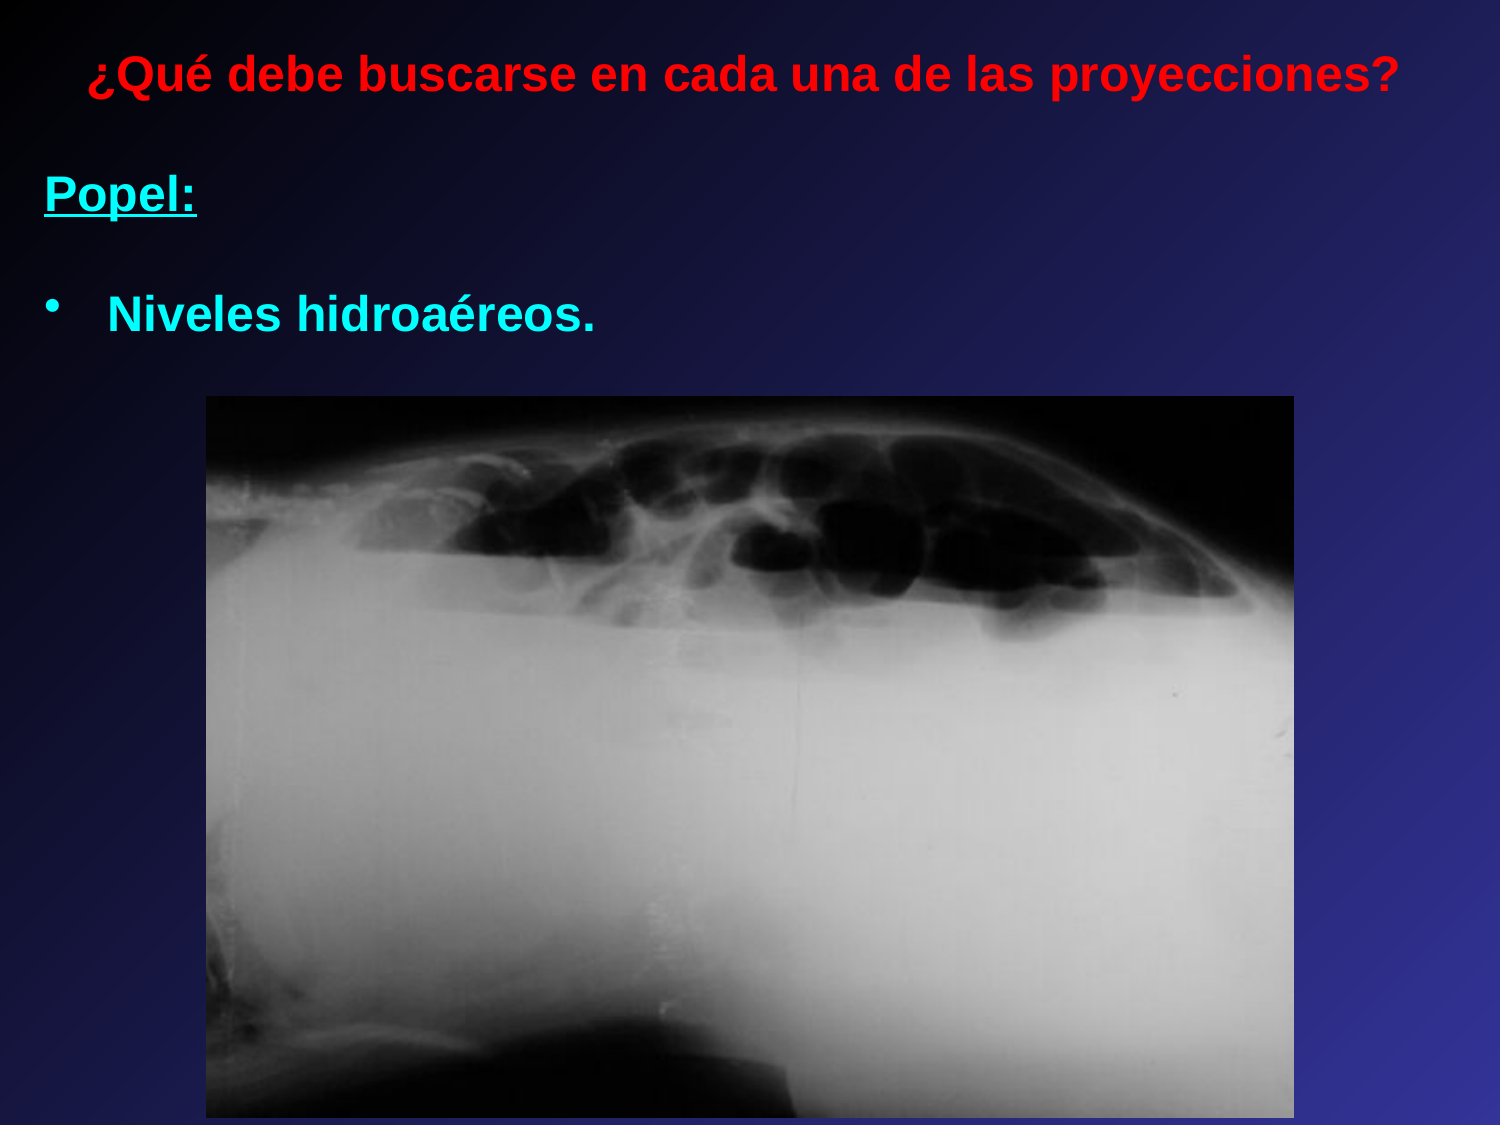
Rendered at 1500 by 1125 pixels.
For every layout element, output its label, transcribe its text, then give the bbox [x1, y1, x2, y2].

picture [206, 396, 1294, 1118]
text_box ¿Qué debe buscarse en cada una de las proyecciones? Popel: Niveles hidroaéreos. [29, 34, 1418, 410]
